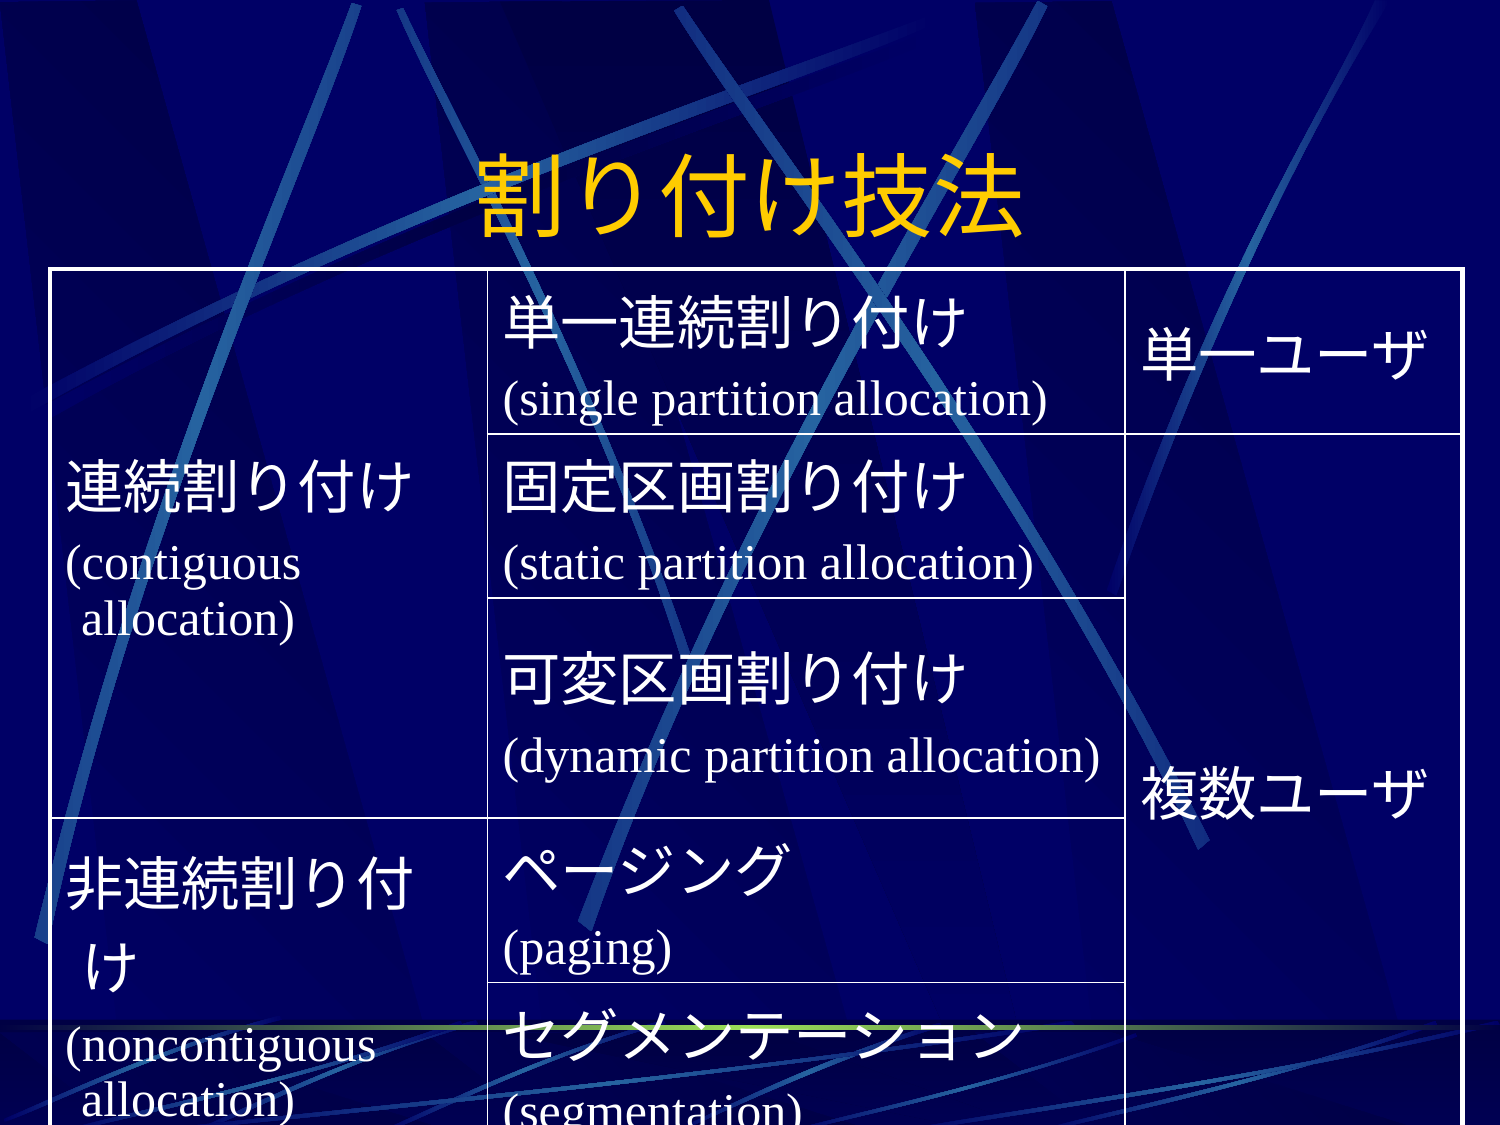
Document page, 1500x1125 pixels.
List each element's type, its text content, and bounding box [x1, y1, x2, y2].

title 割り付け技法 [112, 131, 1388, 257]
table_cell 非連続割り付け (noncontiguous allocation) [52, 819, 487, 1125]
table_cell 複数ユーザ [1126, 435, 1460, 1125]
table_cell 固定区画割り付け (static partition allocation) [488, 435, 1124, 597]
table_cell 可変区画割り付け (dynamic partition allocation) [488, 599, 1124, 817]
table_header 単一ユーザ [1126, 271, 1460, 433]
table_cell セグメンテーション (segmentation) [488, 983, 1124, 1125]
table_header 連続割り付け (contiguous allocation) [52, 271, 487, 817]
table_header 単一連続割り付け (single partition allocation) [488, 271, 1124, 433]
table_cell ページング (paging) [488, 819, 1124, 982]
